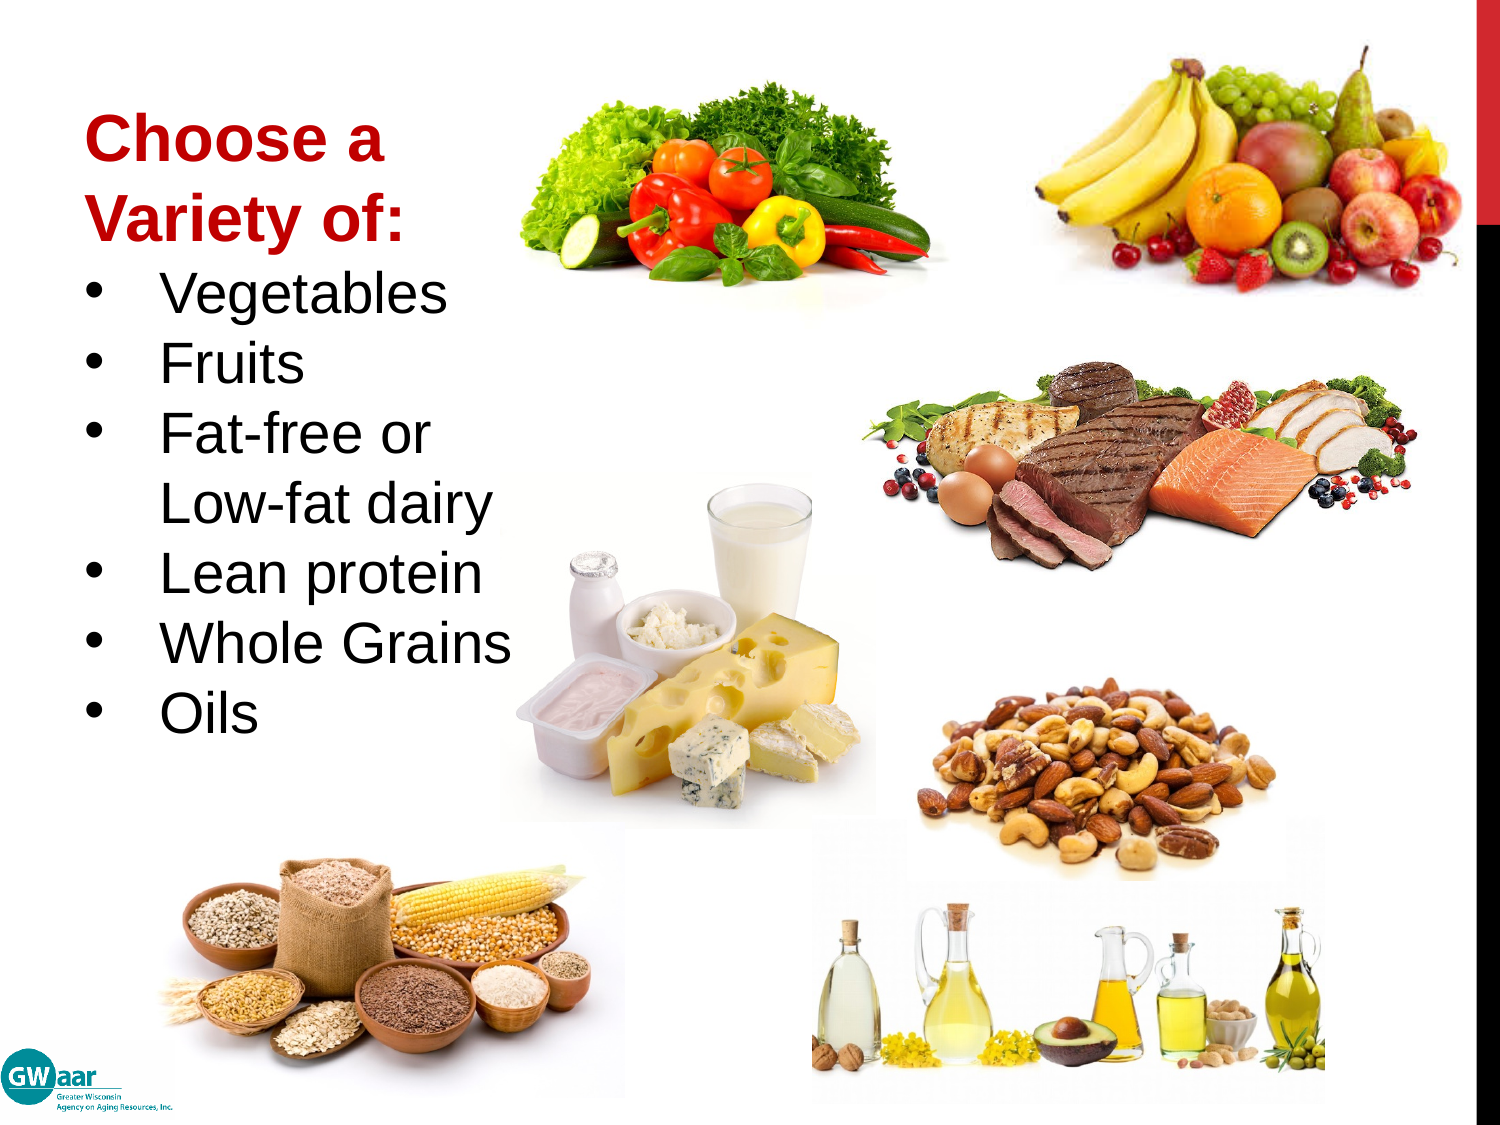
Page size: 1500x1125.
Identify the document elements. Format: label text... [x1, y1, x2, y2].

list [811, 355, 1460, 575]
picture [1025, 13, 1473, 306]
picture [0, 472, 1326, 1120]
picture [461, 28, 996, 330]
text_box Choose a Variety of: Vegetables Fruits Fat-free or Low-fat dairy Lean protein Whole Grains Oils [69, 87, 538, 753]
